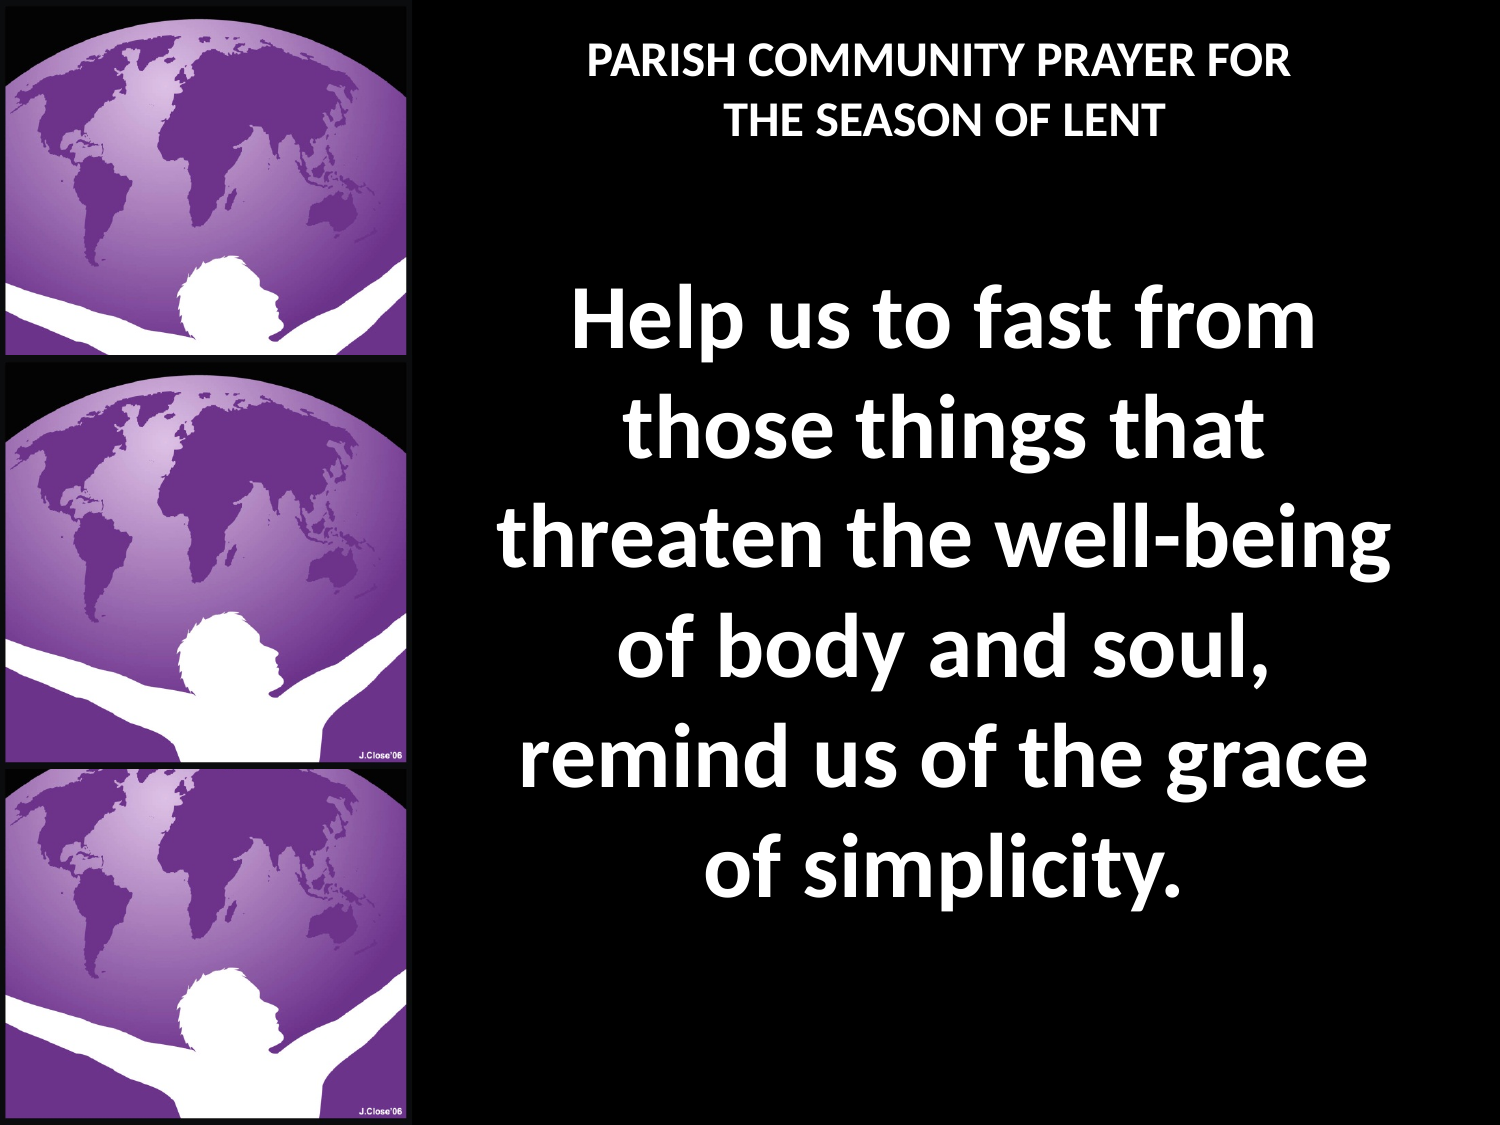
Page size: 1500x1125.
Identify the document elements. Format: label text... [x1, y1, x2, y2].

text_box PARISH COMMUNITY PRAYER FOR THE SEASON OF LENT Help us to fast from those things that threaten the well-being of body and soul, remind us of the grace of simplicity. [478, 19, 1412, 1014]
picture [0, 0, 413, 1125]
